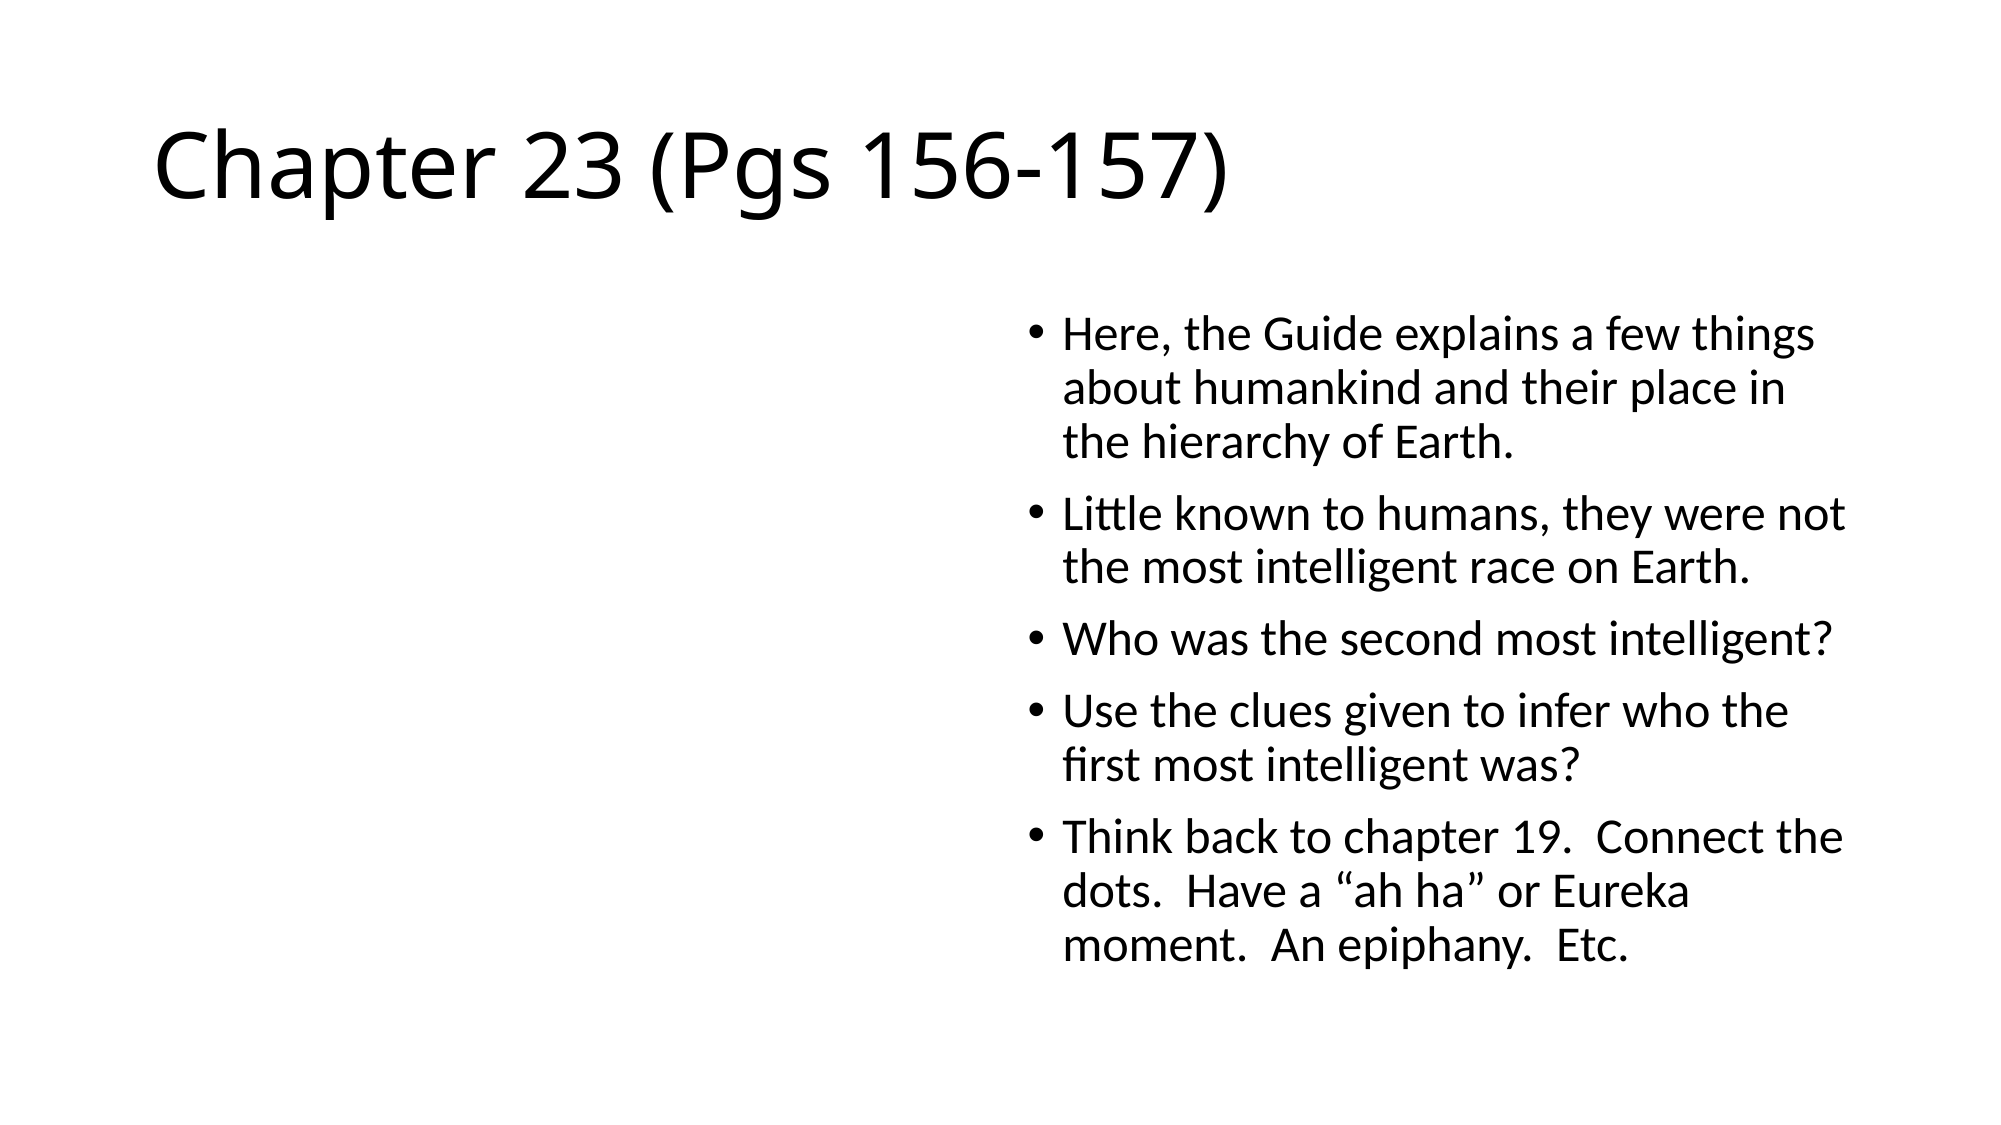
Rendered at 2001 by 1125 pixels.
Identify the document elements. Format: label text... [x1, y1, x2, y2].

list Here, the Guide explains a few things about humankind and their place in the hierarchy of Earth. Little known to humans, they were not the most intelligent race on Earth. Who was the second most intelligent? Use the clues given to infer who the first most intelligent was? Think back to chapter 19. Connect the dots. Have a “ah ha” or Eureka moment. An epiphany. Etc. [1012, 299, 1863, 1014]
title Chapter 23 (Pgs 156-157) [137, 59, 1863, 278]
